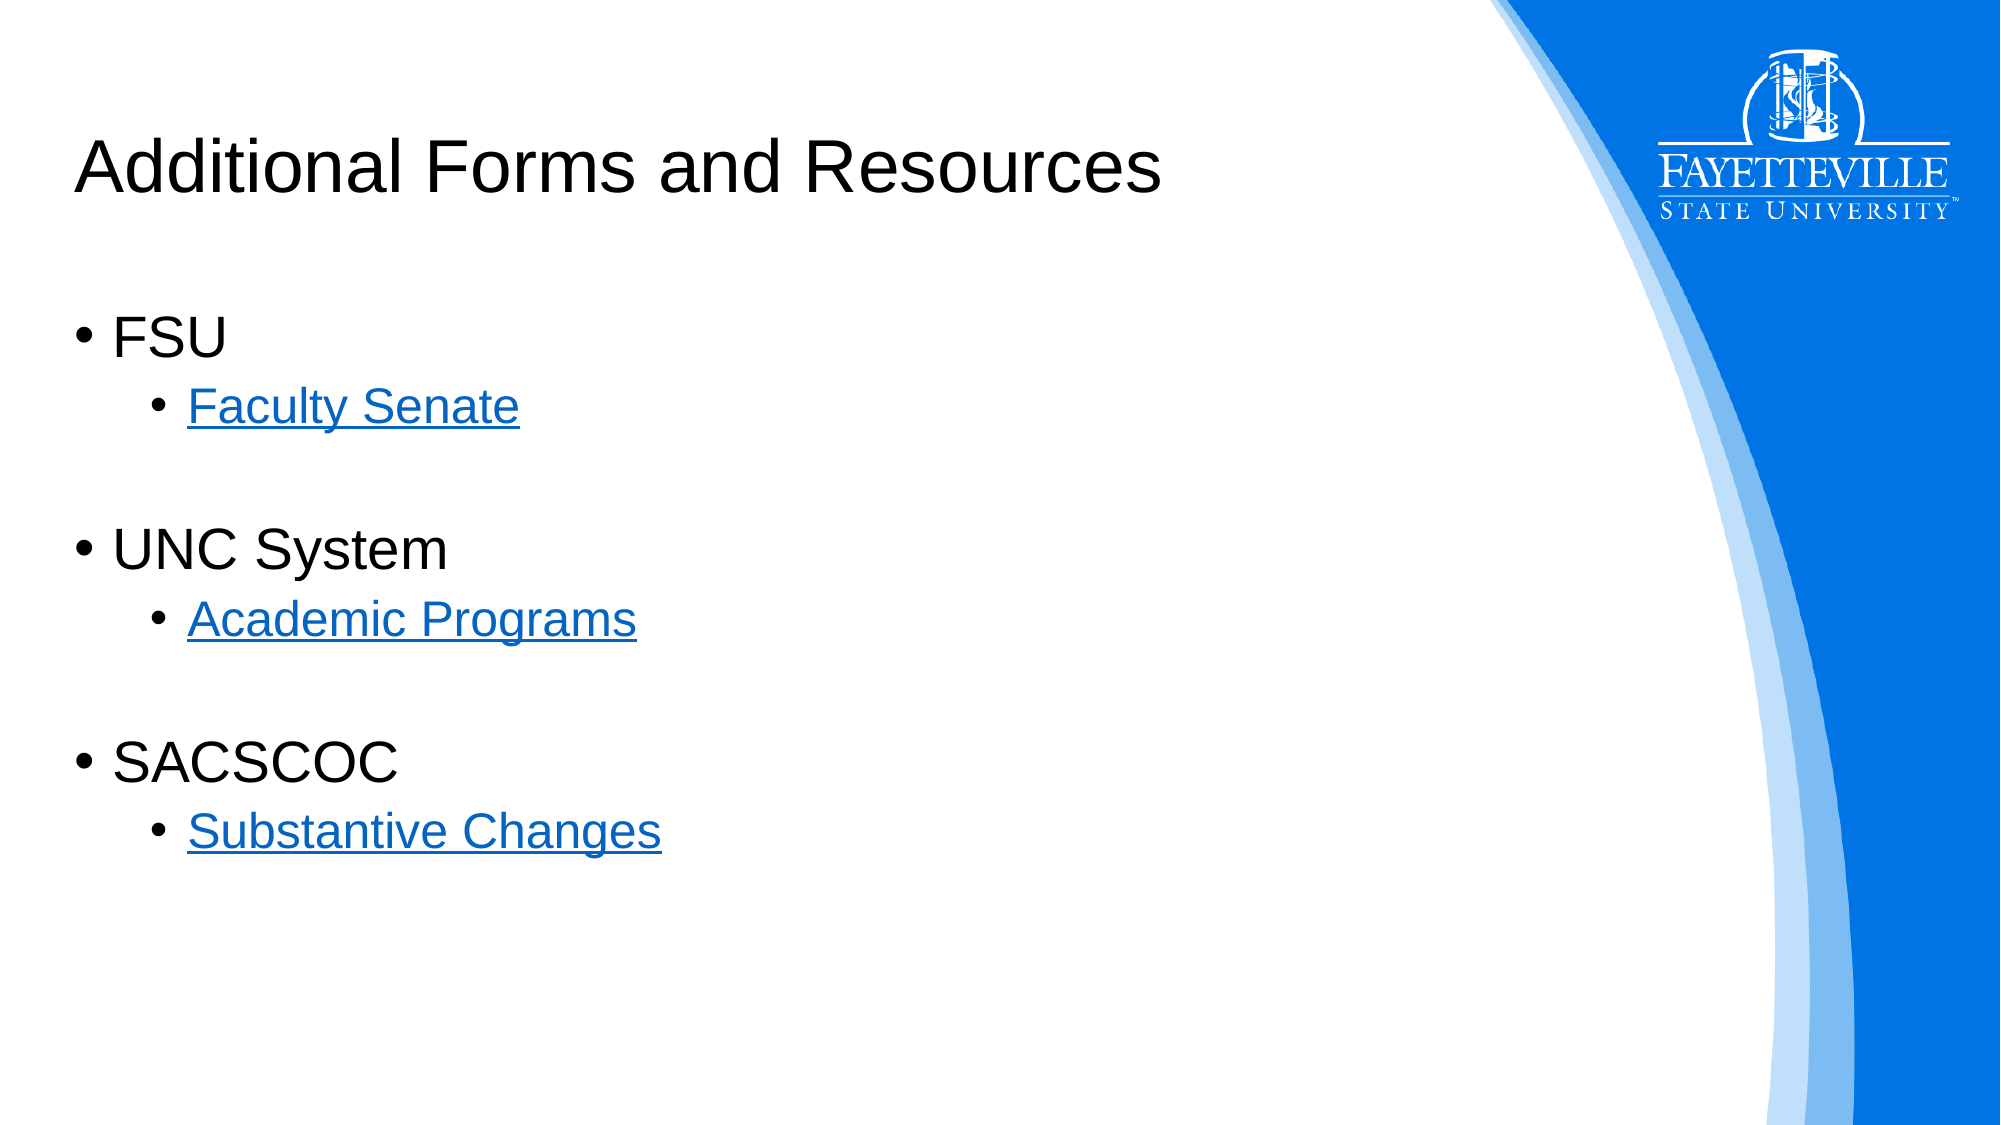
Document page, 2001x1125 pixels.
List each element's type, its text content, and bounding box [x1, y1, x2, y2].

list FSU Faculty Senate UNC System Academic Programs SACSCOC Substantive Changes [59, 299, 1642, 1014]
title Additional Forms and Resources [59, 59, 1642, 278]
picture [0, 0, 2000, 1125]
